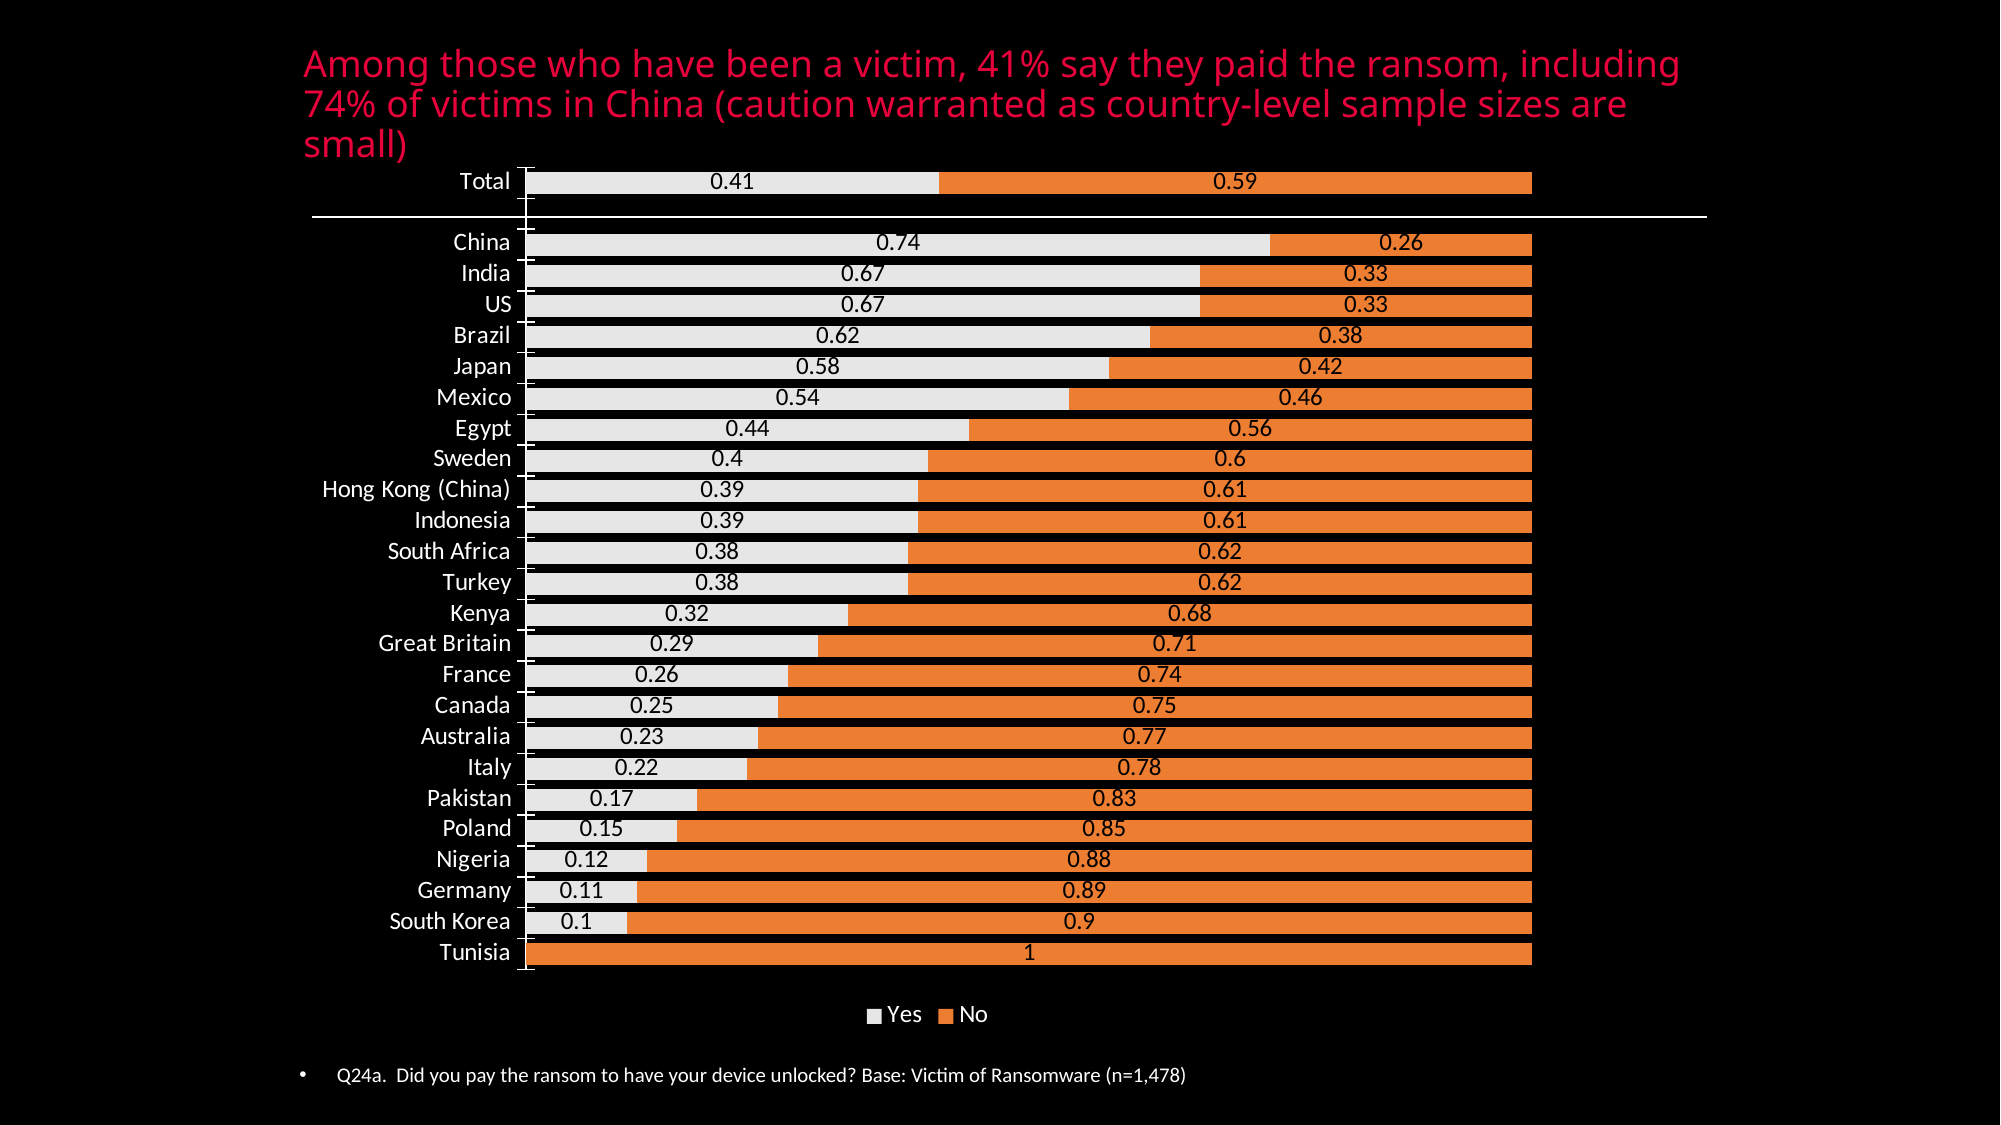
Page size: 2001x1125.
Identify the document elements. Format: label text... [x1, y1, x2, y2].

title Among those who have been a victim, 41% say they paid the ransom, including 74% of victims in China (caution warranted as country-level sample sizes are small) [288, 37, 1707, 174]
chart [297, 149, 1558, 1035]
list Q24a. Did you pay the ransom to have your device unlocked? Base: Victim of Ransomware (n=1,478) [284, 1055, 1475, 1095]
